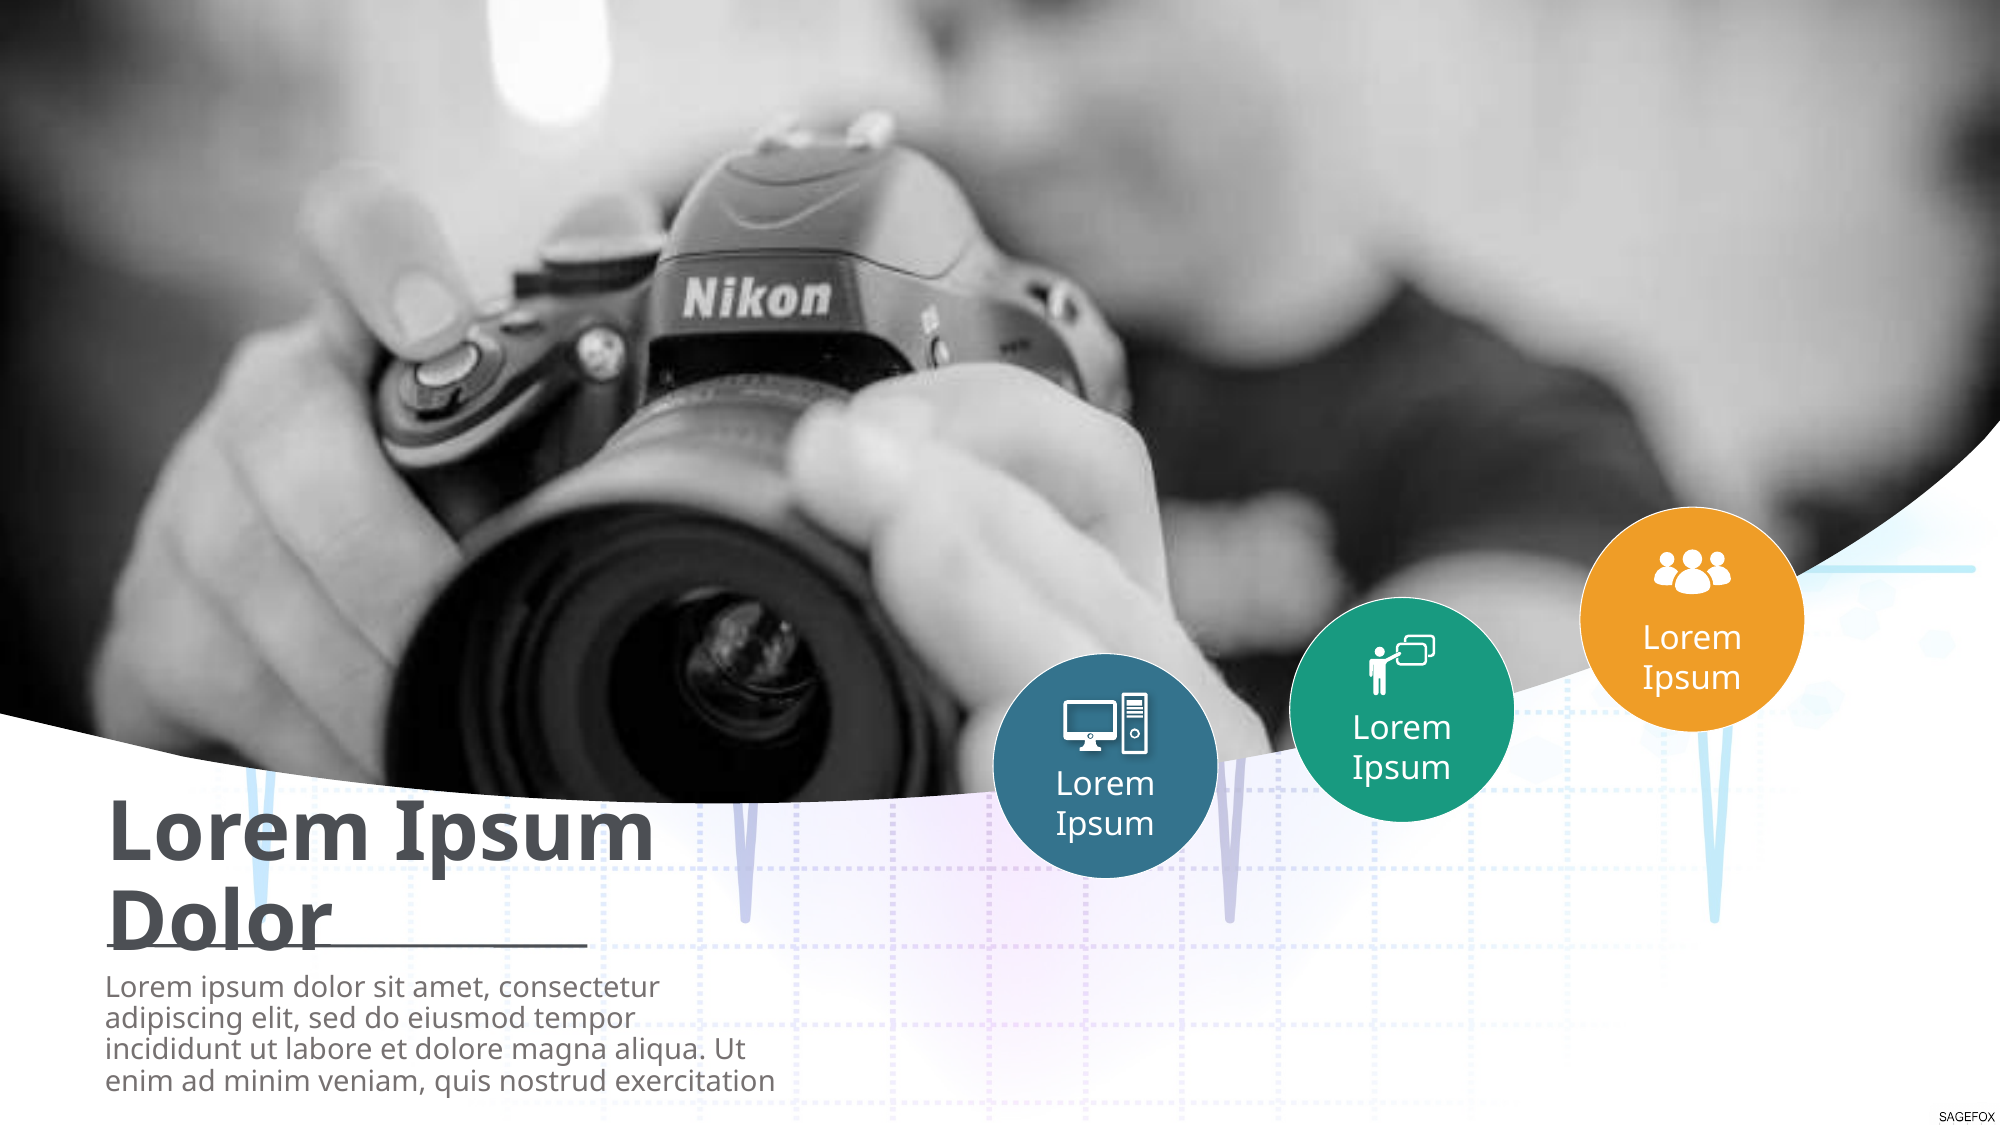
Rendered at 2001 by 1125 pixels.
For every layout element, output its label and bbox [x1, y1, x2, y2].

text_box [1579, 507, 1805, 733]
text_box [0, 0, 2000, 805]
text_box [1289, 597, 1515, 823]
text_box [104, 832, 857, 1108]
text_box [992, 653, 1218, 879]
picture [1936, 1111, 1997, 1125]
